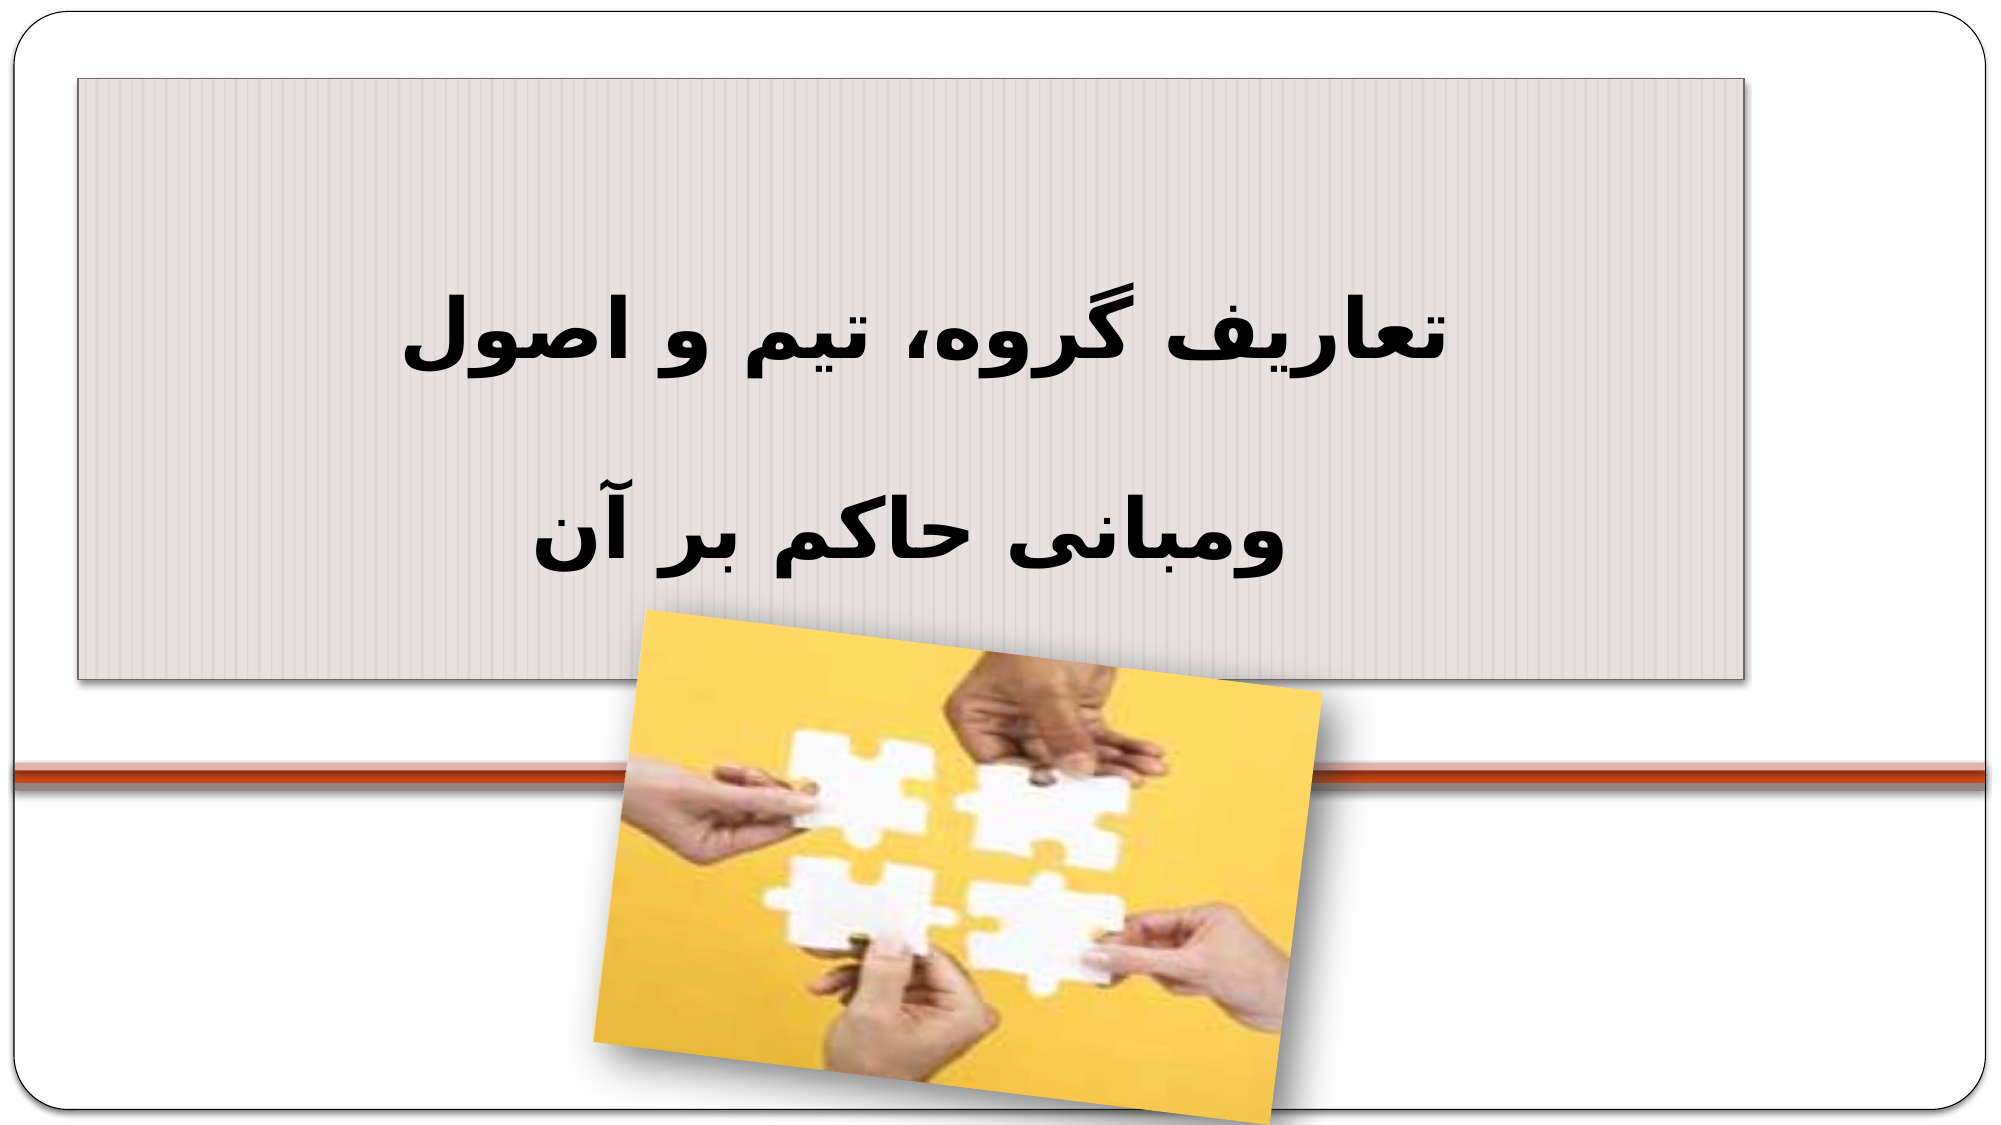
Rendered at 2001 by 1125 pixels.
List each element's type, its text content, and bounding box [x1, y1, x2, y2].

title تعاریف گروه، تیم و اصول ومبانی حاکم بر آن [77, 78, 1745, 680]
picture [594, 609, 1323, 1125]
